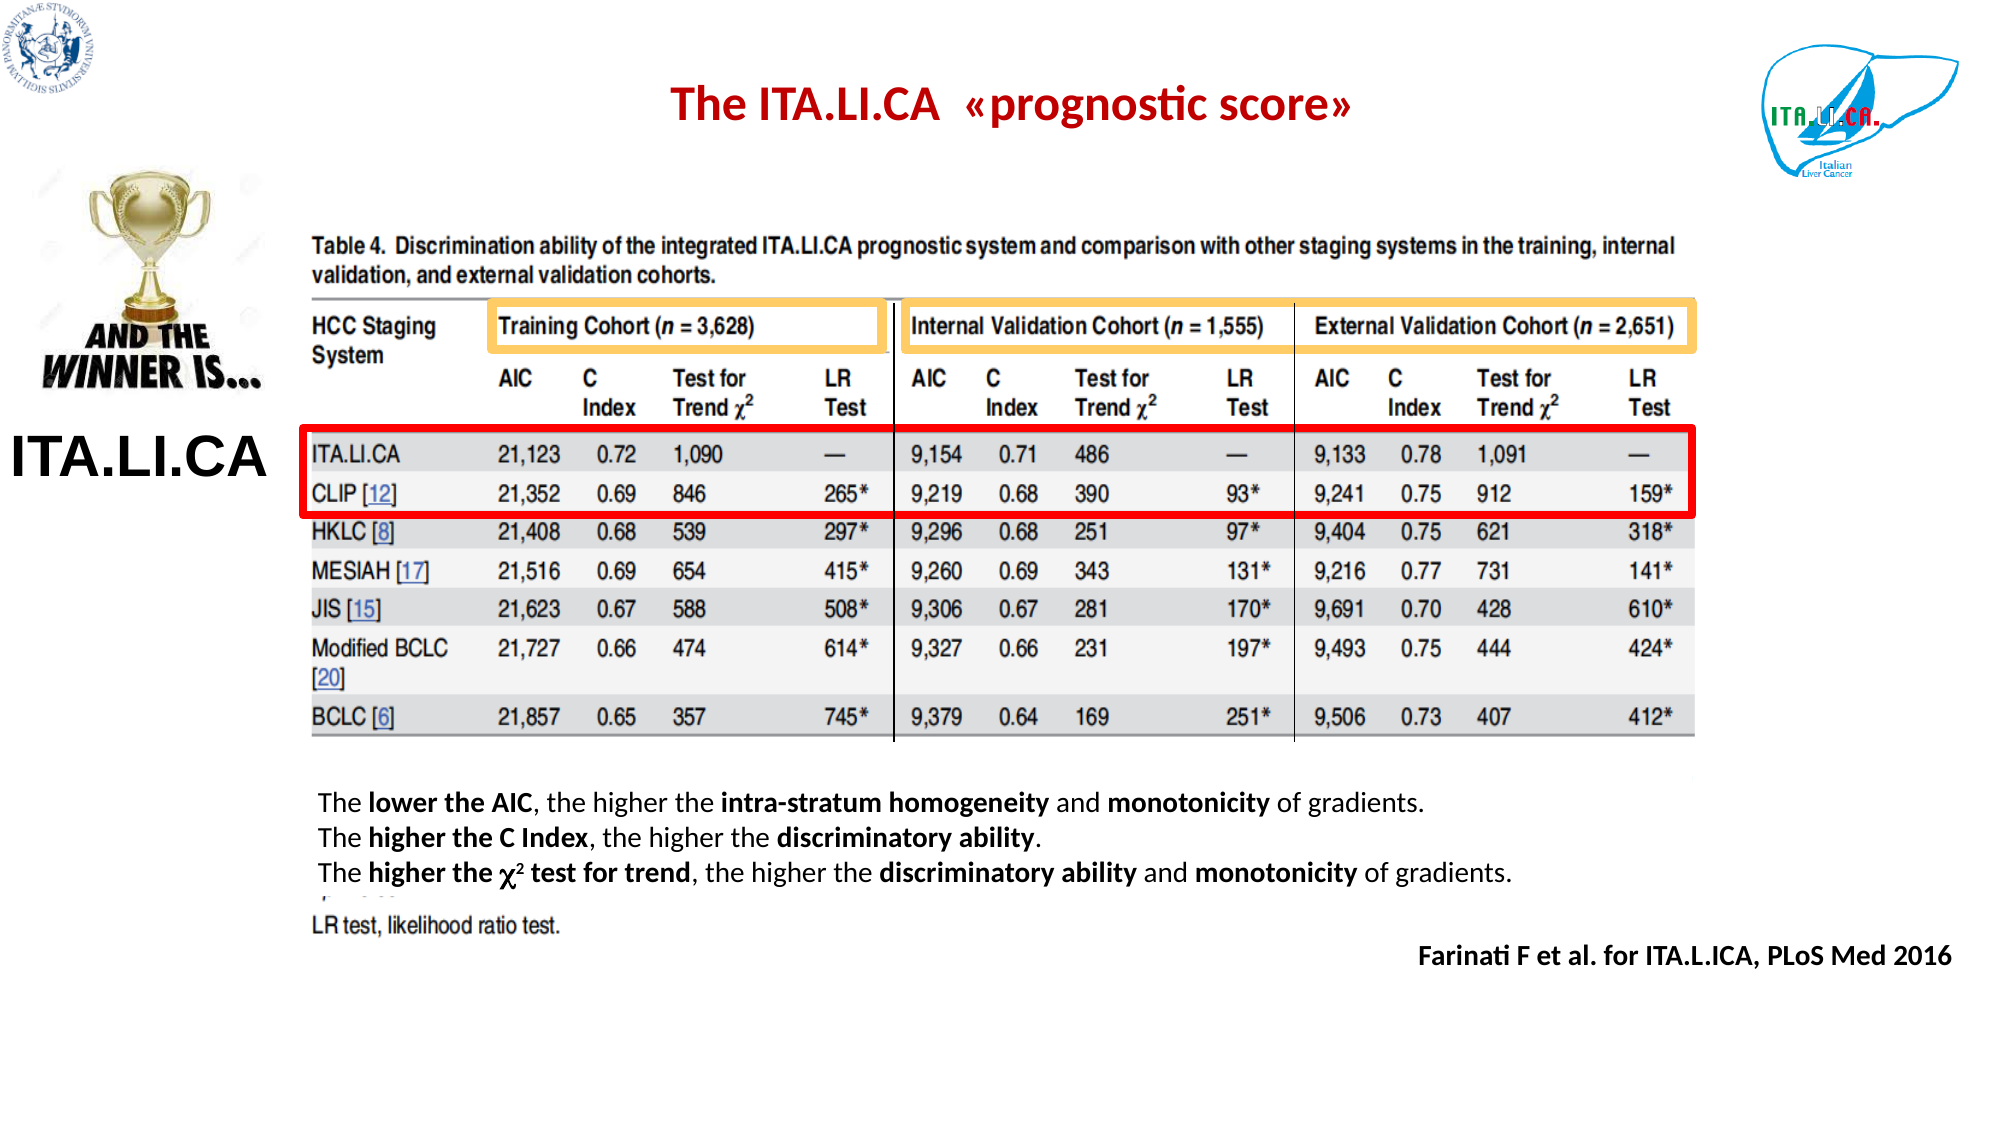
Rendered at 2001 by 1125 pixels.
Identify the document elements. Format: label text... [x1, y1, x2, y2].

picture [289, 222, 1714, 941]
text_box ITA.LI.CA [0, 411, 284, 496]
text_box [1752, 42, 1964, 181]
picture [0, 1, 101, 96]
picture [31, 165, 266, 400]
text_box Farinati F et al. for ITA.L.ICA, PLoS Med 2016 [1403, 928, 1967, 979]
text_box The ITA.LI.CA «prognostic score» [289, 70, 1737, 143]
